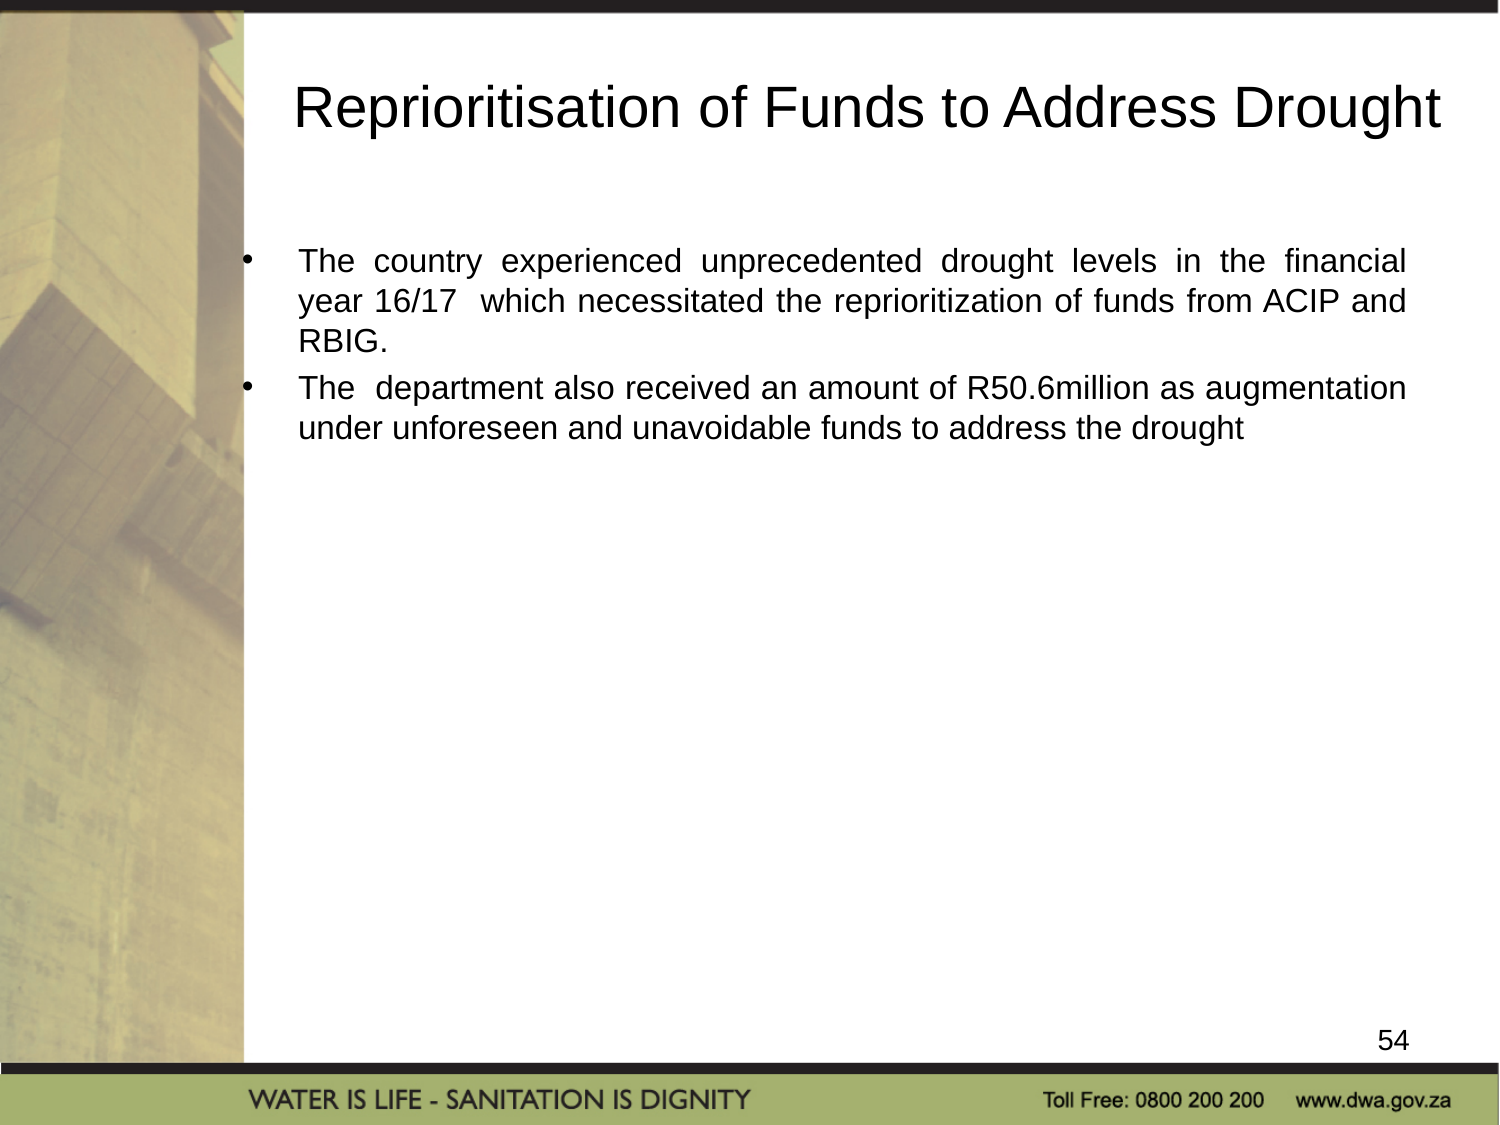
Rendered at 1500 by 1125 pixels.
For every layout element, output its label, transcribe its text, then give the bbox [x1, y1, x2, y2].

list The country experienced unprecedented drought levels in the financial year 16/17 which necessitated the reprioritization of funds from ACIP and RBIG. The department also received an amount of R50.6million as augmentation under unforeseen and unavoidable funds to address the drought [226, 232, 1424, 979]
slide_number 54 [1074, 1013, 1425, 1074]
picture [0, 0, 1500, 1125]
title Reprioritisation of Funds to Address Drought [248, 61, 1488, 164]
